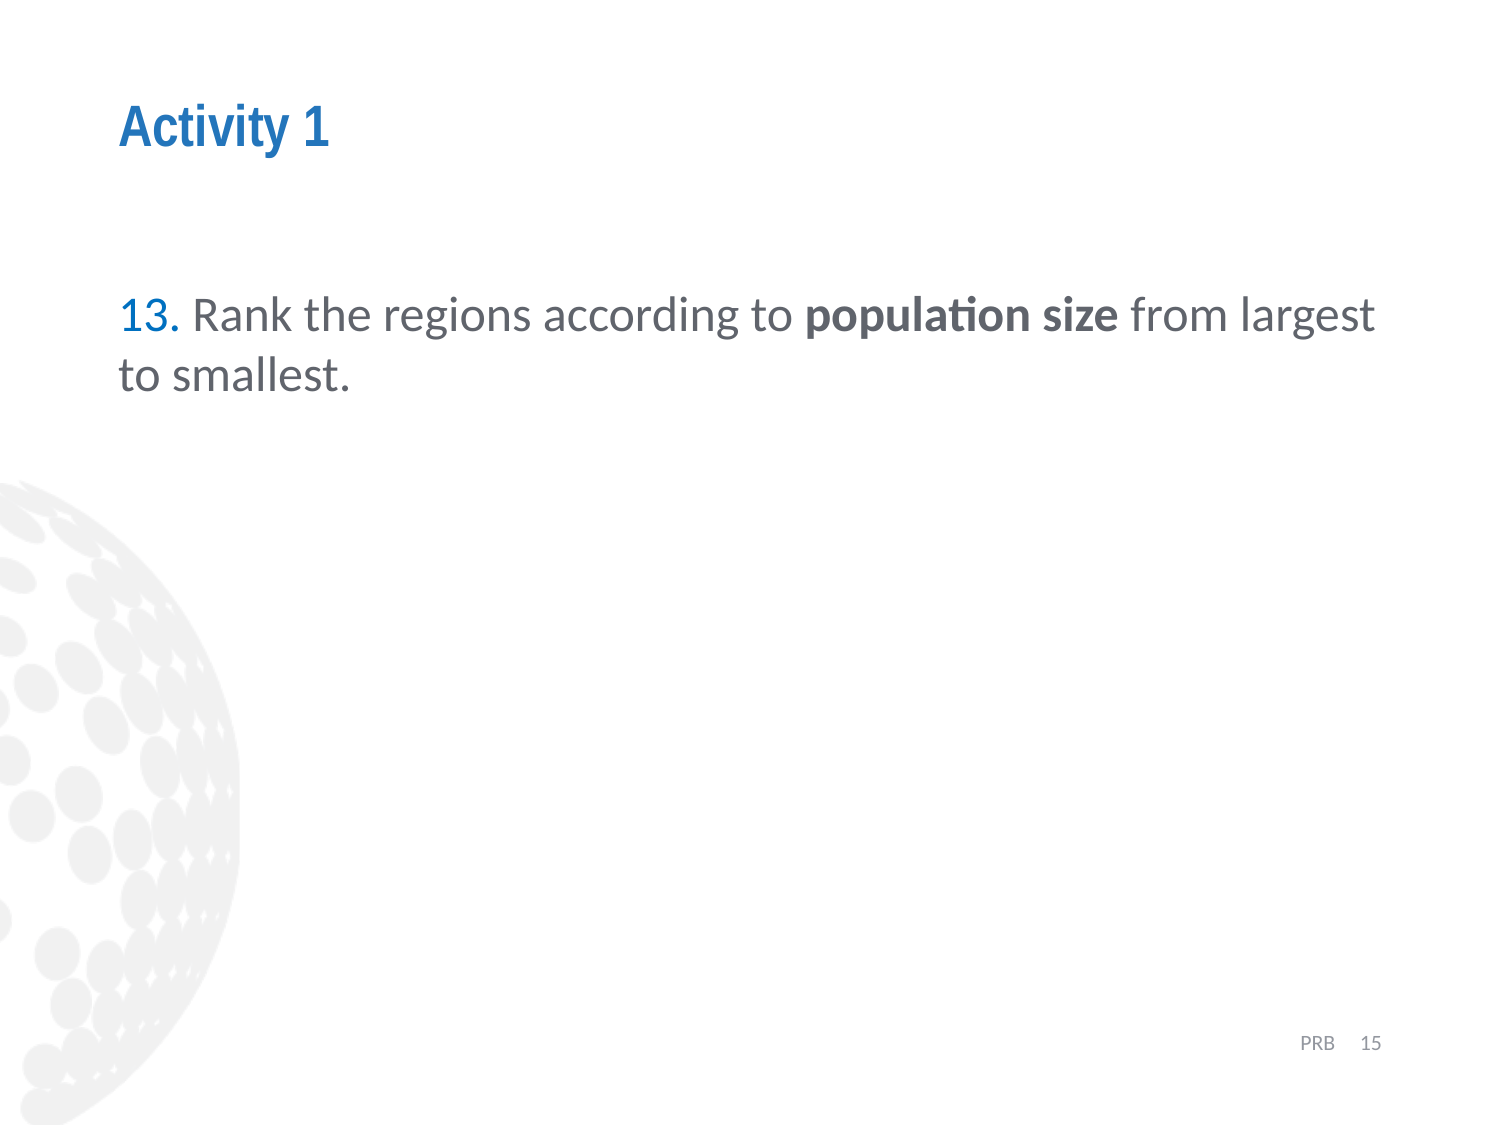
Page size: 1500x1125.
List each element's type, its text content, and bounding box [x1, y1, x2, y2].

list 13. Rank the regions according to population size from largest to smallest. [103, 274, 1397, 988]
title Activity 1 [103, 59, 1397, 195]
